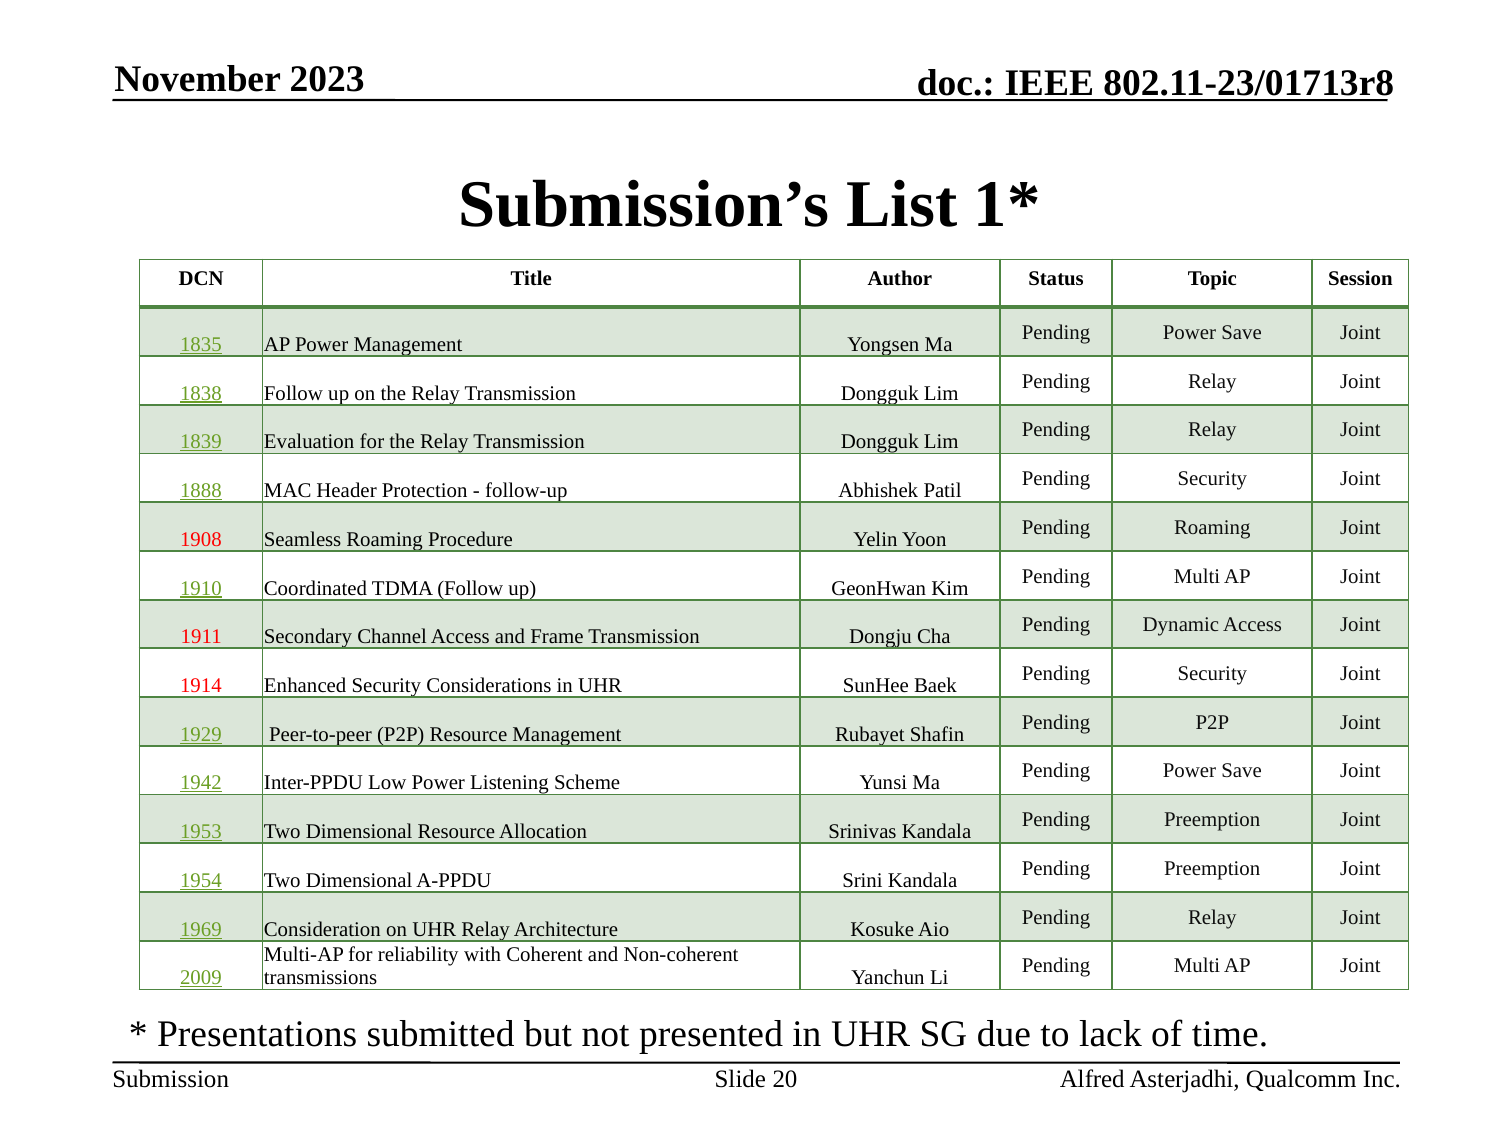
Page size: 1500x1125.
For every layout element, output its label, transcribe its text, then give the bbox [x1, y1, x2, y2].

table_cell Pending [1001, 601, 1111, 647]
table_cell Security [1113, 454, 1311, 501]
table_cell Joint [1313, 503, 1408, 550]
slide_number Slide 20 [712, 1062, 800, 1123]
table_cell Two Dimensional Resource Allocation [263, 795, 799, 842]
table_cell Pending [1001, 844, 1111, 891]
table_cell Peer-to-peer (P2P) Resource Management [263, 698, 799, 745]
table_cell Joint [1313, 942, 1408, 989]
table_cell Security [1113, 649, 1311, 696]
table_cell AP Power Management [263, 309, 799, 355]
table_header DCN [140, 260, 262, 305]
table_cell Joint [1313, 357, 1408, 404]
table_cell 1911 [140, 601, 262, 647]
table_cell Coordinated TDMA (Follow up) [263, 552, 799, 599]
table_cell MAC Header Protection - follow-up [263, 454, 799, 501]
table_cell Dongguk Lim [801, 357, 999, 404]
table_header Topic [1113, 260, 1311, 305]
table_cell Pending [1001, 795, 1111, 842]
table_cell SunHee Baek [801, 649, 999, 696]
table_cell Pending [1001, 309, 1111, 355]
table_cell Pending [1001, 454, 1111, 501]
table_cell 1942 [140, 747, 262, 794]
table_cell 1954 [140, 844, 262, 891]
table_cell Pending [1001, 942, 1111, 989]
table_cell 1910 [140, 552, 262, 599]
table_cell GeonHwan Kim [801, 552, 999, 599]
table_cell Enhanced Security Considerations in UHR [263, 649, 799, 696]
table_cell Joint [1313, 893, 1408, 940]
table_cell Pending [1001, 357, 1111, 404]
table_cell Kosuke Aio [801, 893, 999, 940]
table_cell Joint [1313, 454, 1408, 501]
table_cell Pending [1001, 406, 1111, 453]
table_cell Pending [1001, 552, 1111, 599]
table_cell Joint [1313, 795, 1408, 842]
table_cell Power Save [1113, 309, 1311, 355]
table_header Title [263, 260, 799, 305]
table_cell 1929 [140, 698, 262, 745]
table_cell 1953 [140, 795, 262, 842]
table_cell 1914 [140, 649, 262, 696]
table_cell P2P [1113, 698, 1311, 745]
table_cell Dongju Cha [801, 601, 999, 647]
table_cell Pending [1001, 503, 1111, 550]
text_box * Presentations submitted but not presented in UHR SG due to lack of time. [114, 1001, 1440, 1062]
table_cell Seamless Roaming Procedure [263, 503, 799, 550]
table_cell Secondary Channel Access and Frame Transmission [263, 601, 799, 647]
table_cell Relay [1113, 406, 1311, 453]
table_cell Yunsi Ma [801, 747, 999, 794]
table_cell Joint [1313, 649, 1408, 696]
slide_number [114, 54, 423, 100]
table_cell Yelin Yoon [801, 503, 999, 550]
table_cell Srinivas Kandala [801, 795, 999, 842]
table_cell Power Save [1113, 747, 1311, 794]
table_header Session [1313, 260, 1408, 305]
table_cell Pending [1001, 649, 1111, 696]
table_cell Yanchun Li [801, 942, 999, 989]
table_cell Pending [1001, 698, 1111, 745]
table_cell Yongsen Ma [801, 309, 999, 355]
table_header Status [1001, 260, 1111, 305]
table_cell 1969 [140, 893, 262, 940]
table_cell Two Dimensional A-PPDU [263, 844, 799, 891]
table_cell Evaluation for the Relay Transmission [263, 406, 799, 453]
footer Alfred Asterjadhi, Qualcomm Inc. [878, 1062, 1402, 1093]
table_cell Joint [1313, 844, 1408, 891]
table_cell 2009 [140, 942, 262, 989]
table_cell Multi AP [1113, 552, 1311, 599]
table_cell Pending [1001, 747, 1111, 794]
table_cell Multi-AP for reliability with Coherent and Non-coherent transmissions [263, 942, 799, 989]
table_cell Joint [1313, 698, 1408, 745]
table_cell Inter-PPDU Low Power Listening Scheme [263, 747, 799, 794]
table_cell 1908 [140, 503, 262, 550]
table_cell Abhishek Patil [801, 454, 999, 501]
table_cell Srini Kandala [801, 844, 999, 891]
table_cell Follow up on the Relay Transmission [263, 357, 799, 404]
table_cell Joint [1313, 601, 1408, 647]
table_cell Multi AP [1113, 942, 1311, 989]
table_cell Dongguk Lim [801, 406, 999, 453]
table_cell Rubayet Shafin [801, 698, 999, 745]
table_cell Consideration on UHR Relay Architecture [263, 893, 799, 940]
table_cell Dynamic Access [1113, 601, 1311, 647]
table_cell 1839 [140, 406, 262, 453]
table_cell Joint [1313, 747, 1408, 794]
title Submission’s List 1* [112, 112, 1388, 288]
table_cell Preemption [1113, 795, 1311, 842]
table_cell Joint [1313, 309, 1408, 355]
table_cell 1838 [140, 357, 262, 404]
table_cell Preemption [1113, 844, 1311, 891]
table_cell Roaming [1113, 503, 1311, 550]
table_cell 1888 [140, 454, 262, 501]
table_cell Joint [1313, 552, 1408, 599]
table_cell Relay [1113, 893, 1311, 940]
table_header Author [801, 260, 999, 305]
table_cell Joint [1313, 406, 1408, 453]
table_cell 1835 [140, 309, 262, 355]
table_cell Relay [1113, 357, 1311, 404]
table_cell Pending [1001, 893, 1111, 940]
